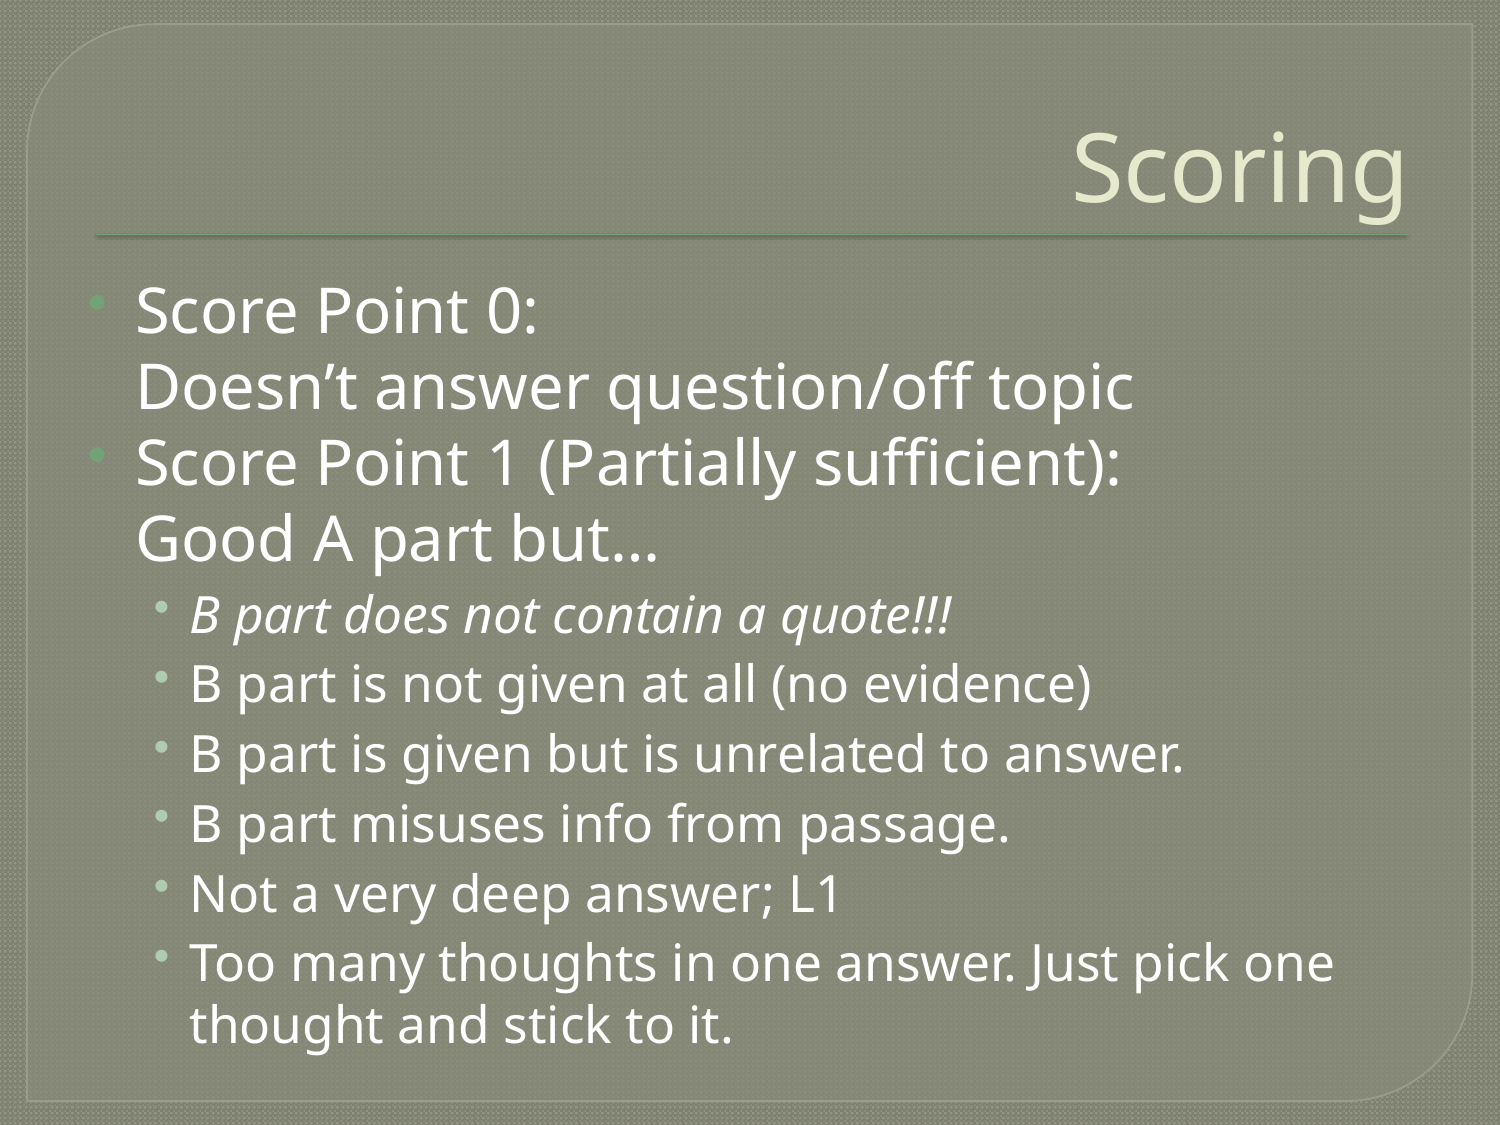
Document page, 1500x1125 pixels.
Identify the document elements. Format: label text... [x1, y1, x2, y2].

list Score Point 0: Doesn’t answer question/off topic Score Point 1 (Partially sufficient): Good A part but… B part does not contain a quote!!! B part is not given at all (no evidence) B part is given but is unrelated to answer. B part misuses info from passage. Not a very deep answer; L1 Too many thoughts in one answer. Just pick one thought and stick to it. [75, 262, 1425, 1063]
title Scoring [75, 41, 1425, 230]
